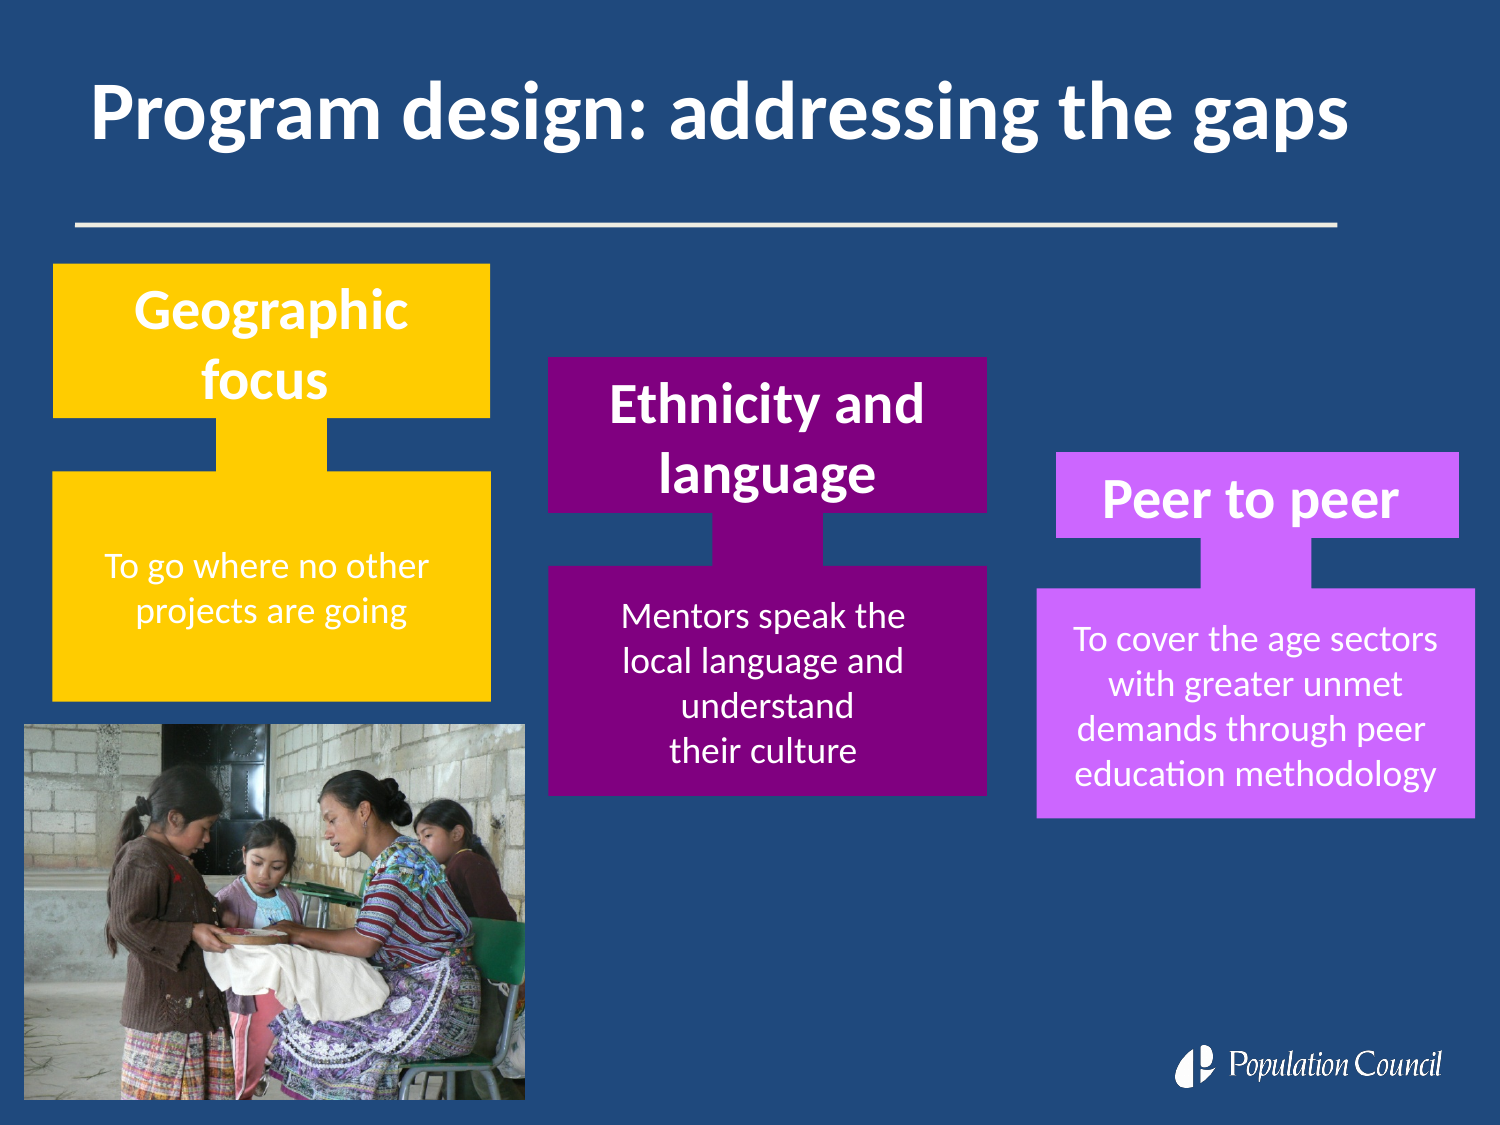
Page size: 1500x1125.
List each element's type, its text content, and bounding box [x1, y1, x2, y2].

text_box Ethnicity and language [549, 357, 987, 513]
text_box Peer to peer [1056, 452, 1459, 538]
picture [1175, 1045, 1442, 1088]
title Program design: addressing the gaps [74, 12, 1426, 201]
text_box To cover the age sectors with greater unmet demands through peer education methodology [1037, 538, 1475, 818]
text_box Geographic focus [53, 263, 491, 419]
text_box To go where no other projects are going [53, 419, 491, 701]
text_box Mentors speak the local language and understand their culture [549, 513, 987, 796]
picture [24, 724, 526, 1101]
